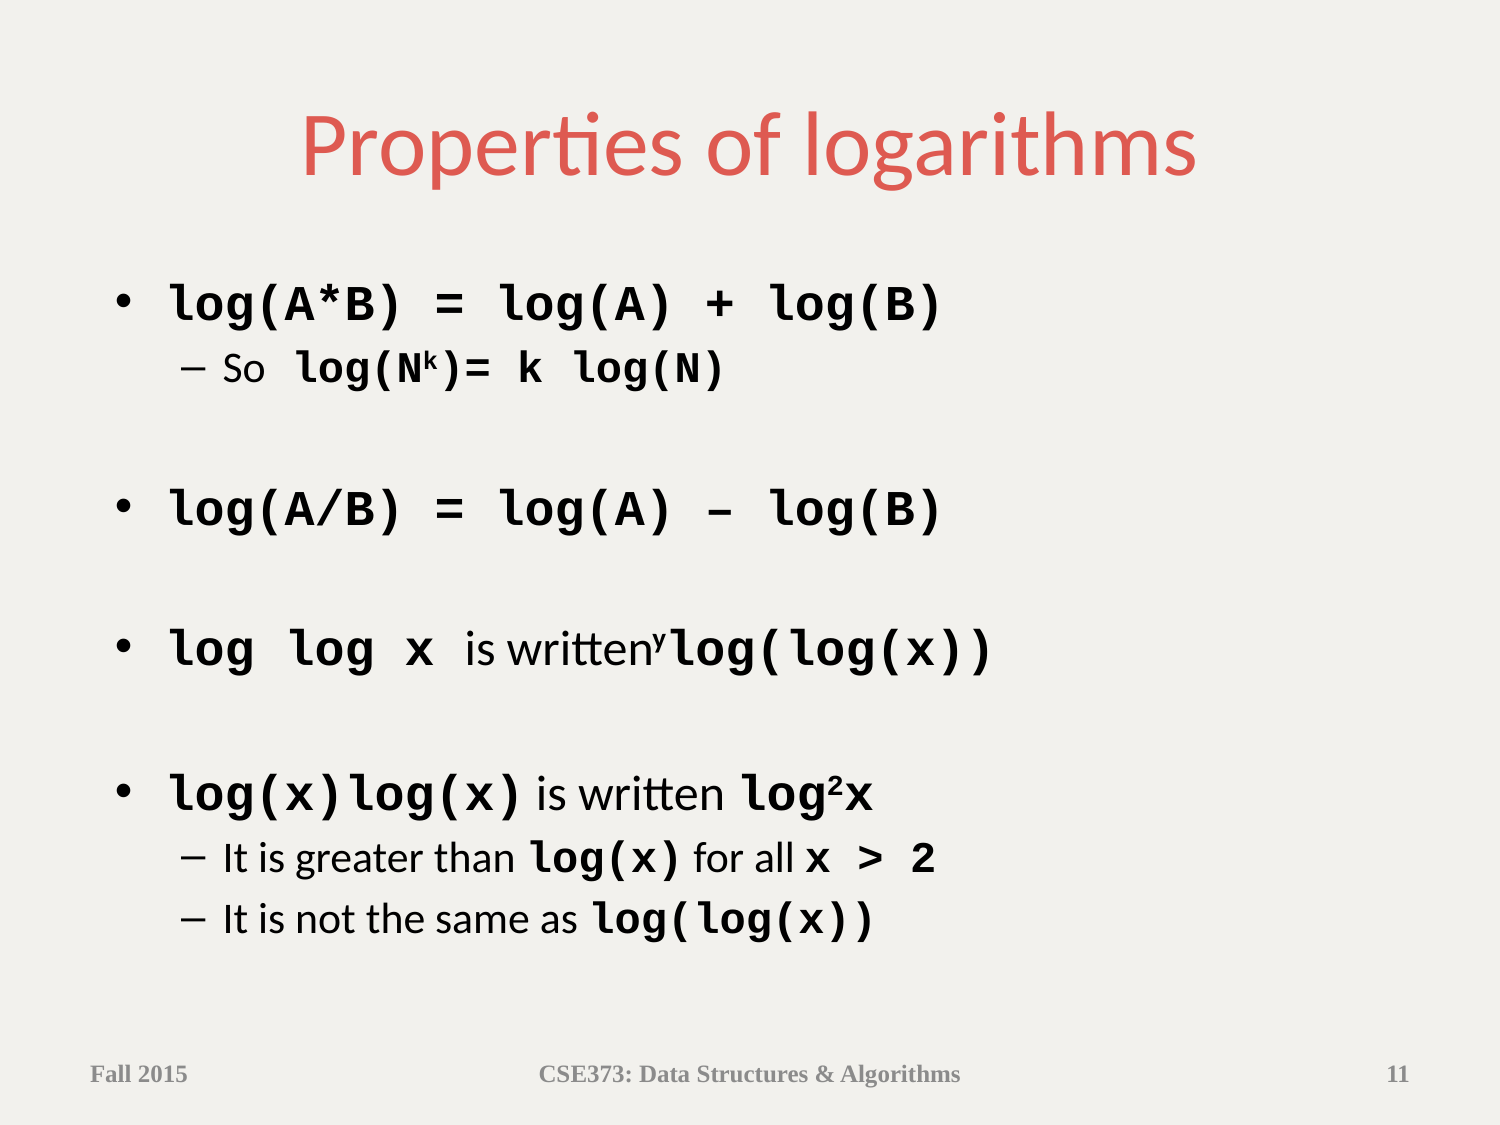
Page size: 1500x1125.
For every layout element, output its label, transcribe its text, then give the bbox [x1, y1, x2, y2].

slide_number 11 [1074, 1042, 1425, 1103]
footer CSE373: Data Structures & Algorithms [512, 1042, 988, 1103]
list log(A*B) = log(A) + log(B) So log(Nk)= k log(N) log(A/B) = log(A) – log(B) log log x is written log(log(x)) log(x)log(x) is written log2x It is greater than log(x) for all x > 2 It is not the same as log(log(x)) [99, 262, 1350, 950]
text_box y [637, 612, 700, 663]
title Properties of logarithms [75, 45, 1425, 233]
slide_number Fall 2015 [75, 1042, 425, 1103]
